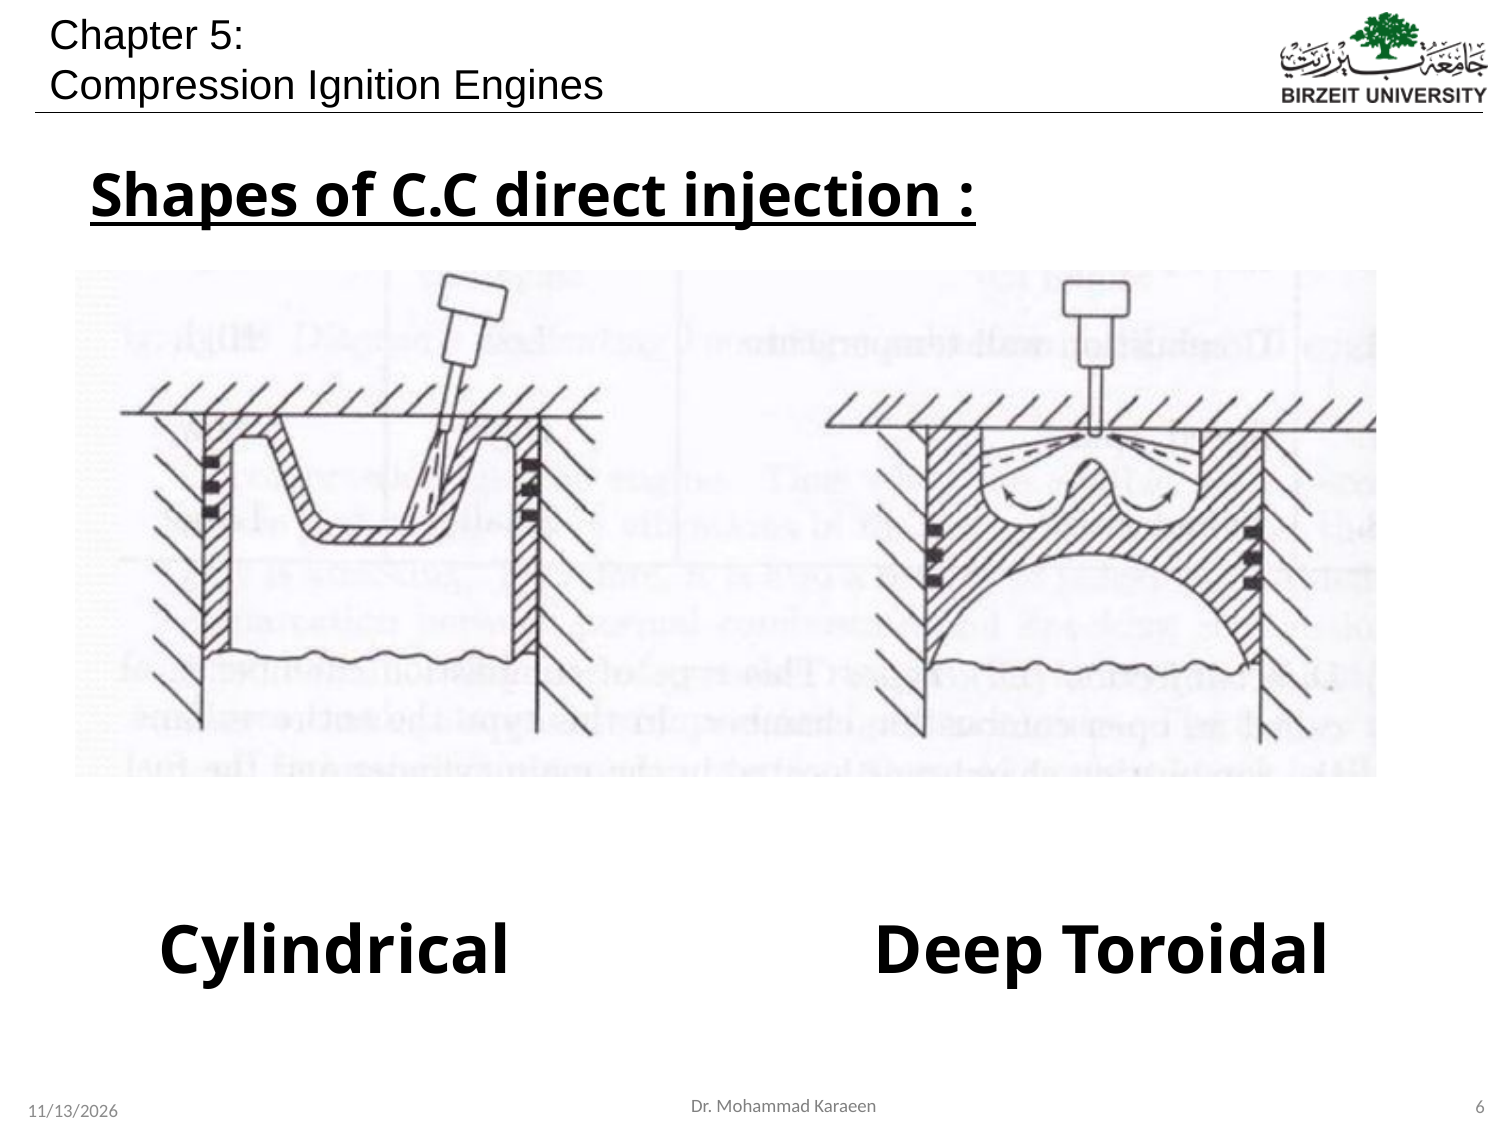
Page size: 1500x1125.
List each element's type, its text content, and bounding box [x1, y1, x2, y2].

picture [74, 269, 1377, 777]
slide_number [12, 1093, 166, 1125]
picture [1280, 12, 1488, 103]
slide_number 6 [1412, 1087, 1500, 1125]
list Shapes of C.C direct injection : Cylindrical Deep Toroidal [75, 149, 1425, 1000]
